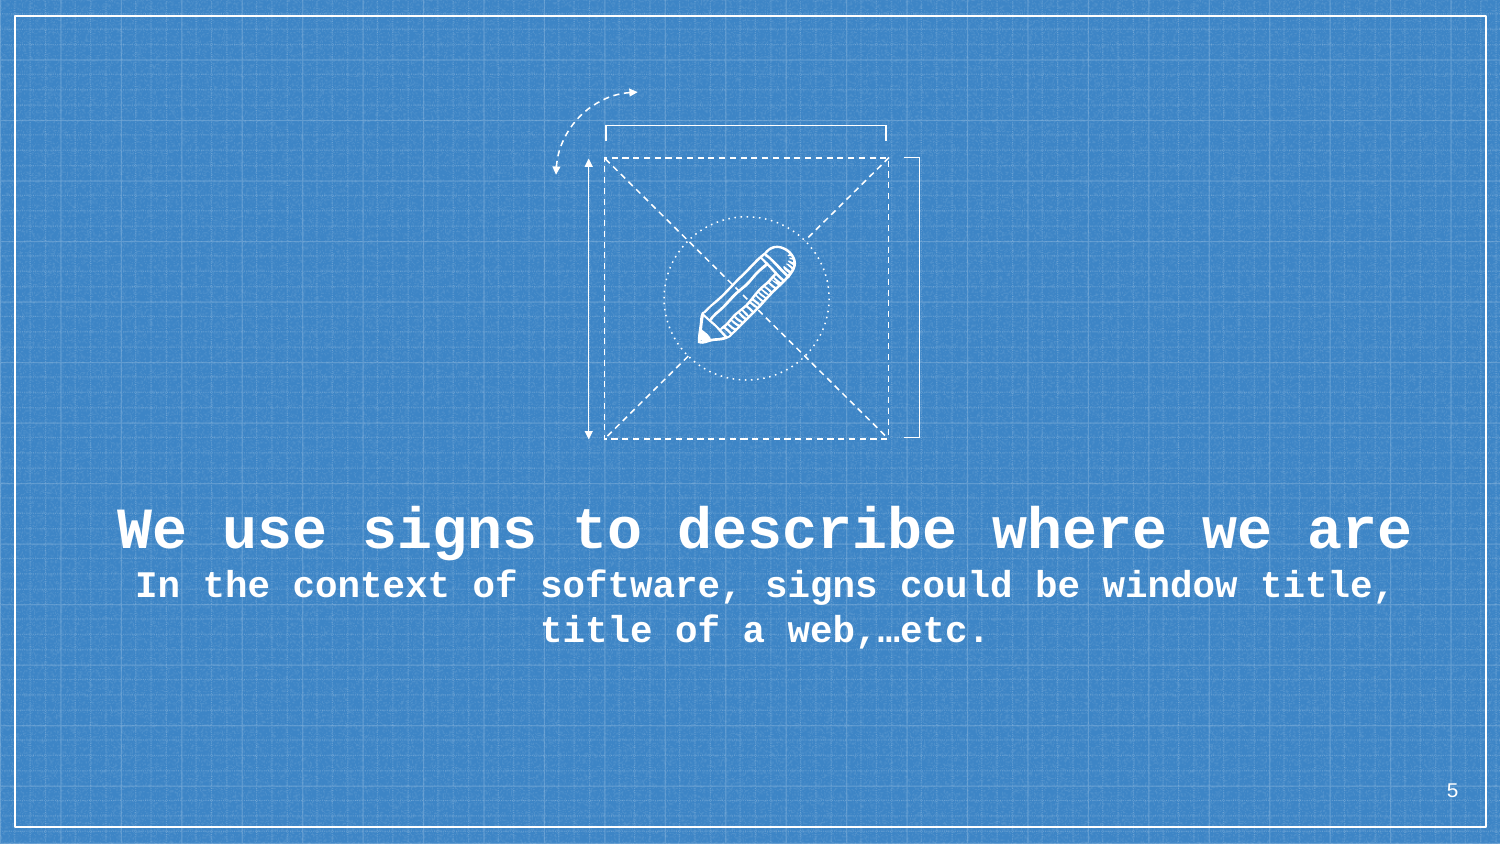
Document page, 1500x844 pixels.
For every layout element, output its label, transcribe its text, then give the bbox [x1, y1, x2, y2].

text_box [554, 92, 920, 440]
picture [0, 0, 1500, 844]
slide_number 5 [1398, 761, 1474, 810]
title We use signs to describe where we are In the context of software, signs could be window title, title of a web,…etc. [94, 474, 1436, 603]
